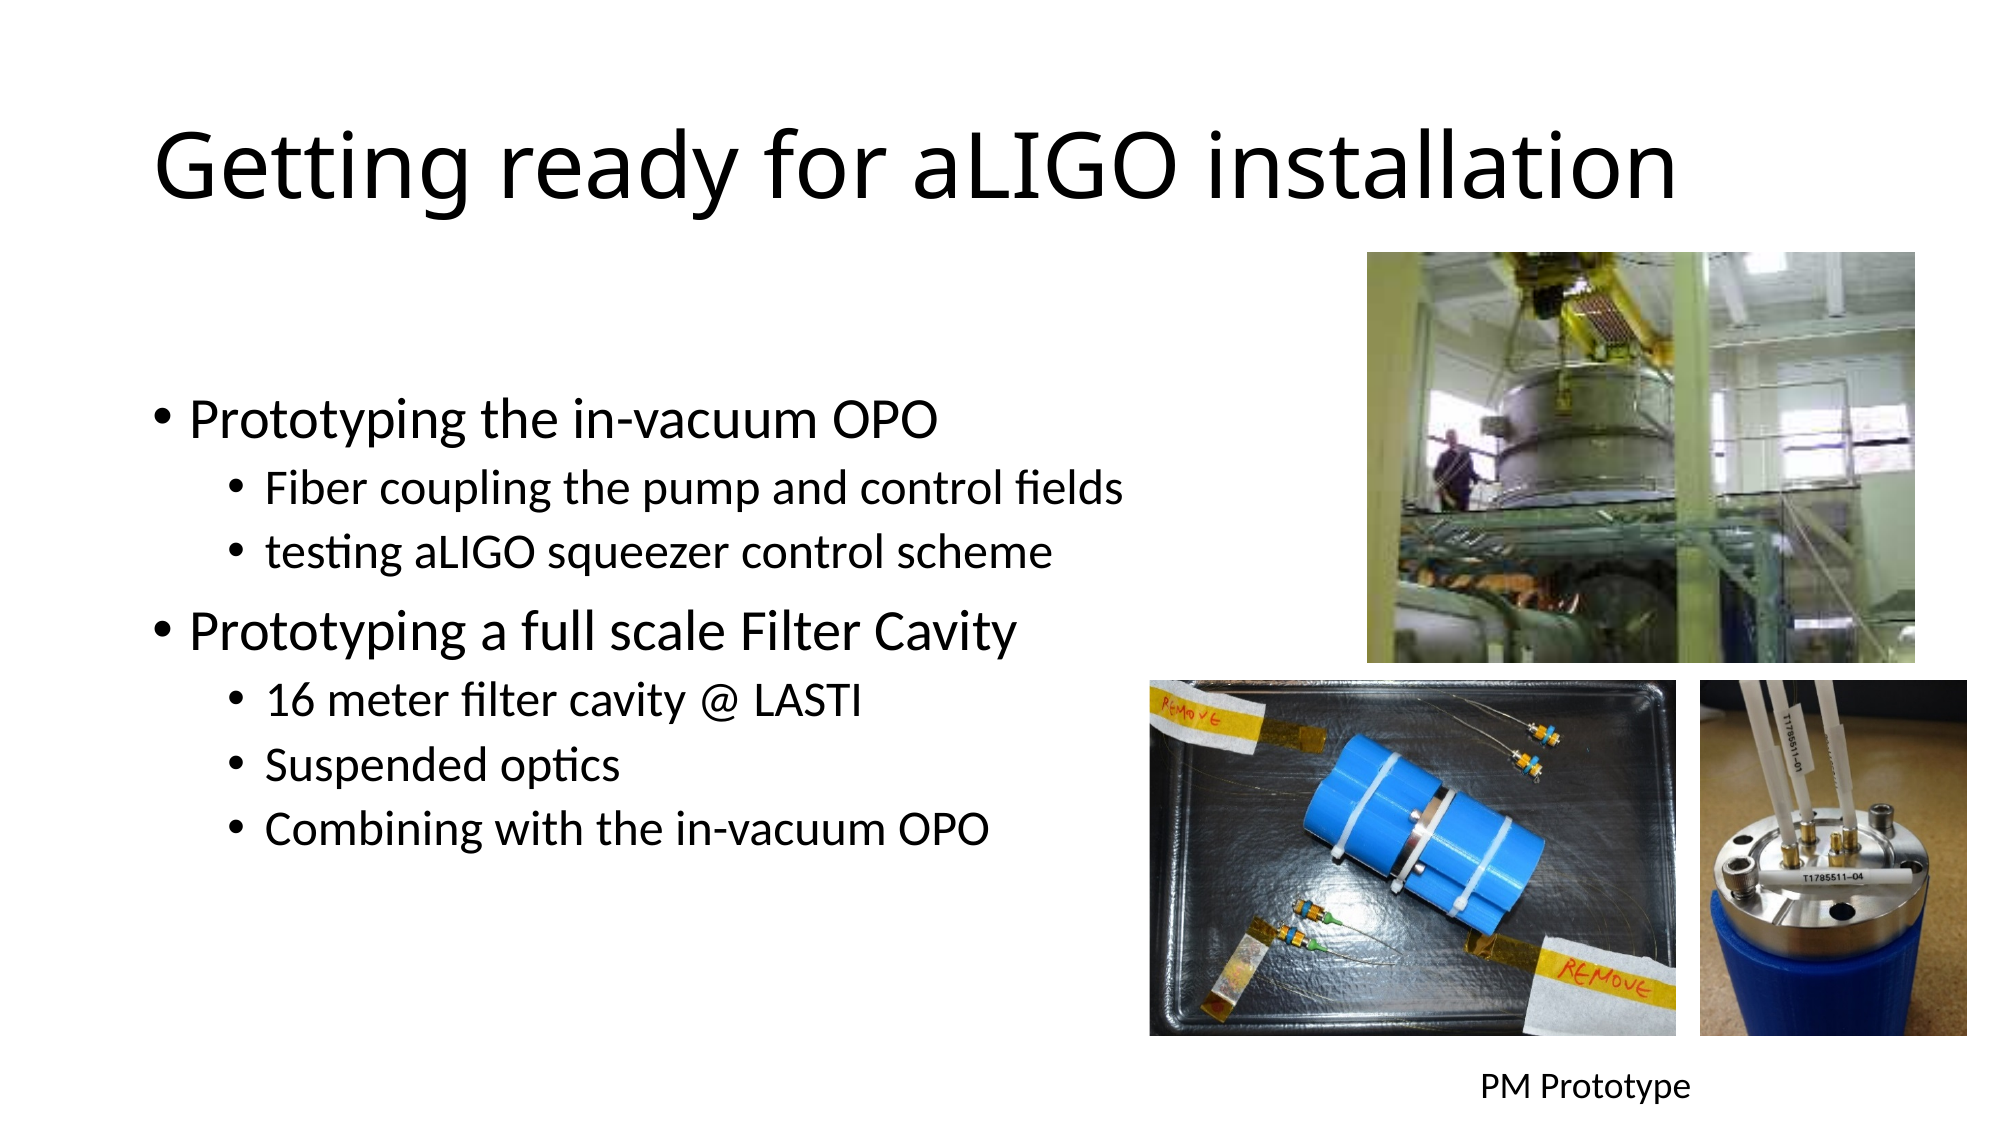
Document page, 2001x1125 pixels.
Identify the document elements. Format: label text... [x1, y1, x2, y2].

list Prototyping the in-vacuum OPO Fiber coupling the pump and control fields testing aLIGO squeezer control scheme Prototyping a full scale Filter Cavity 16 meter filter cavity @ LASTI Suspended optics Combining with the in-vacuum OPO [137, 299, 1863, 1014]
picture [1367, 252, 1915, 663]
title Getting ready for aLIGO installation [137, 59, 1863, 278]
text_box PM Prototype [1465, 1053, 1916, 1113]
picture [1700, 680, 1967, 1036]
picture [1149, 680, 1676, 1036]
